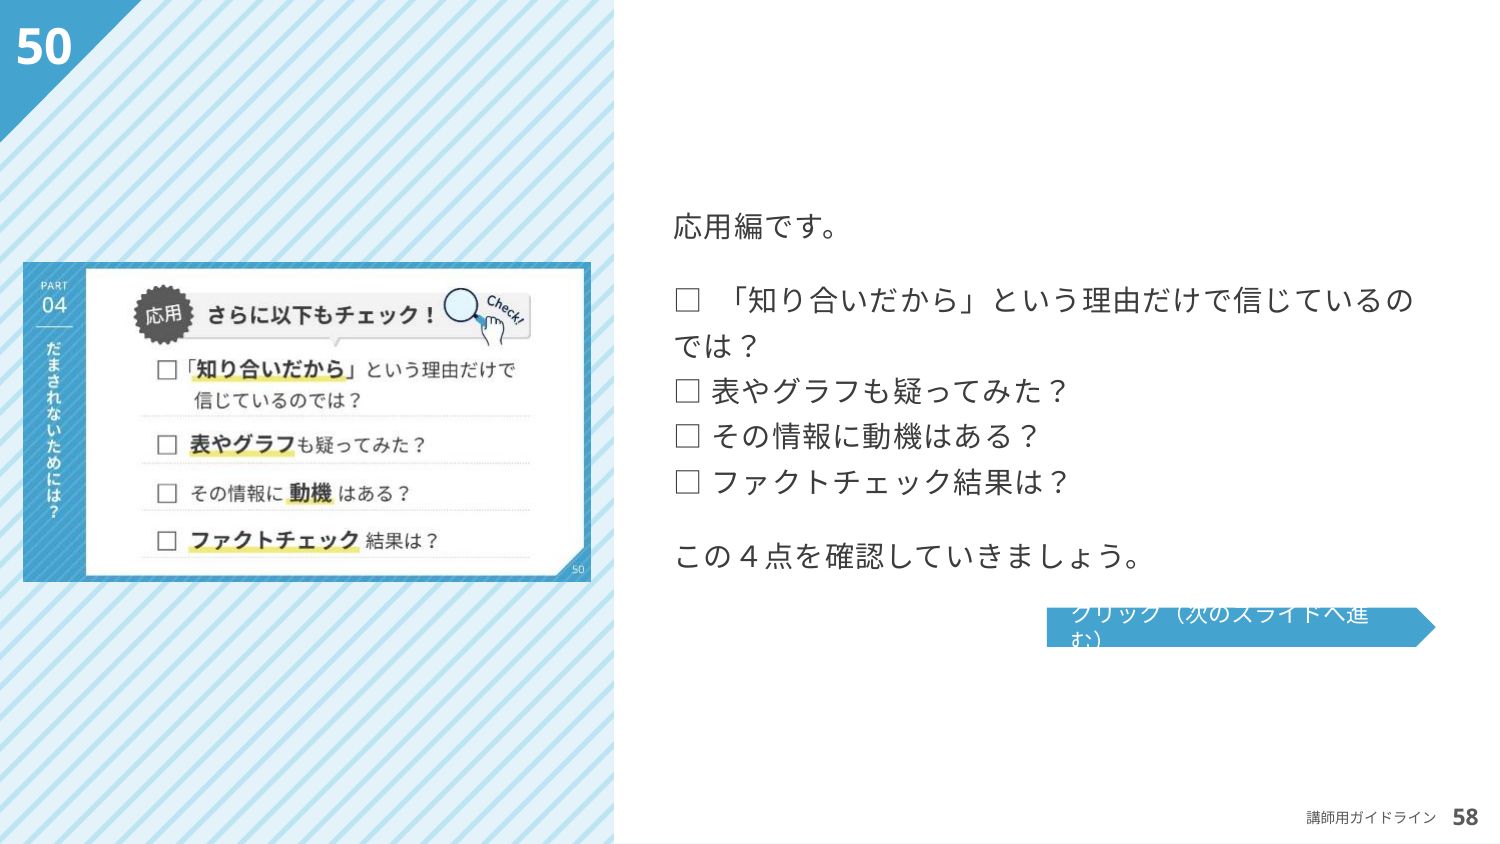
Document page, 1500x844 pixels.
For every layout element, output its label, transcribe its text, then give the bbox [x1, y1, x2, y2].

picture [0, 0, 614, 844]
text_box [673, 196, 1437, 648]
text_box 50 [0, 0, 143, 145]
footer 講師用ガイドライン [1303, 809, 1437, 827]
slide_number 57 [1449, 803, 1482, 832]
